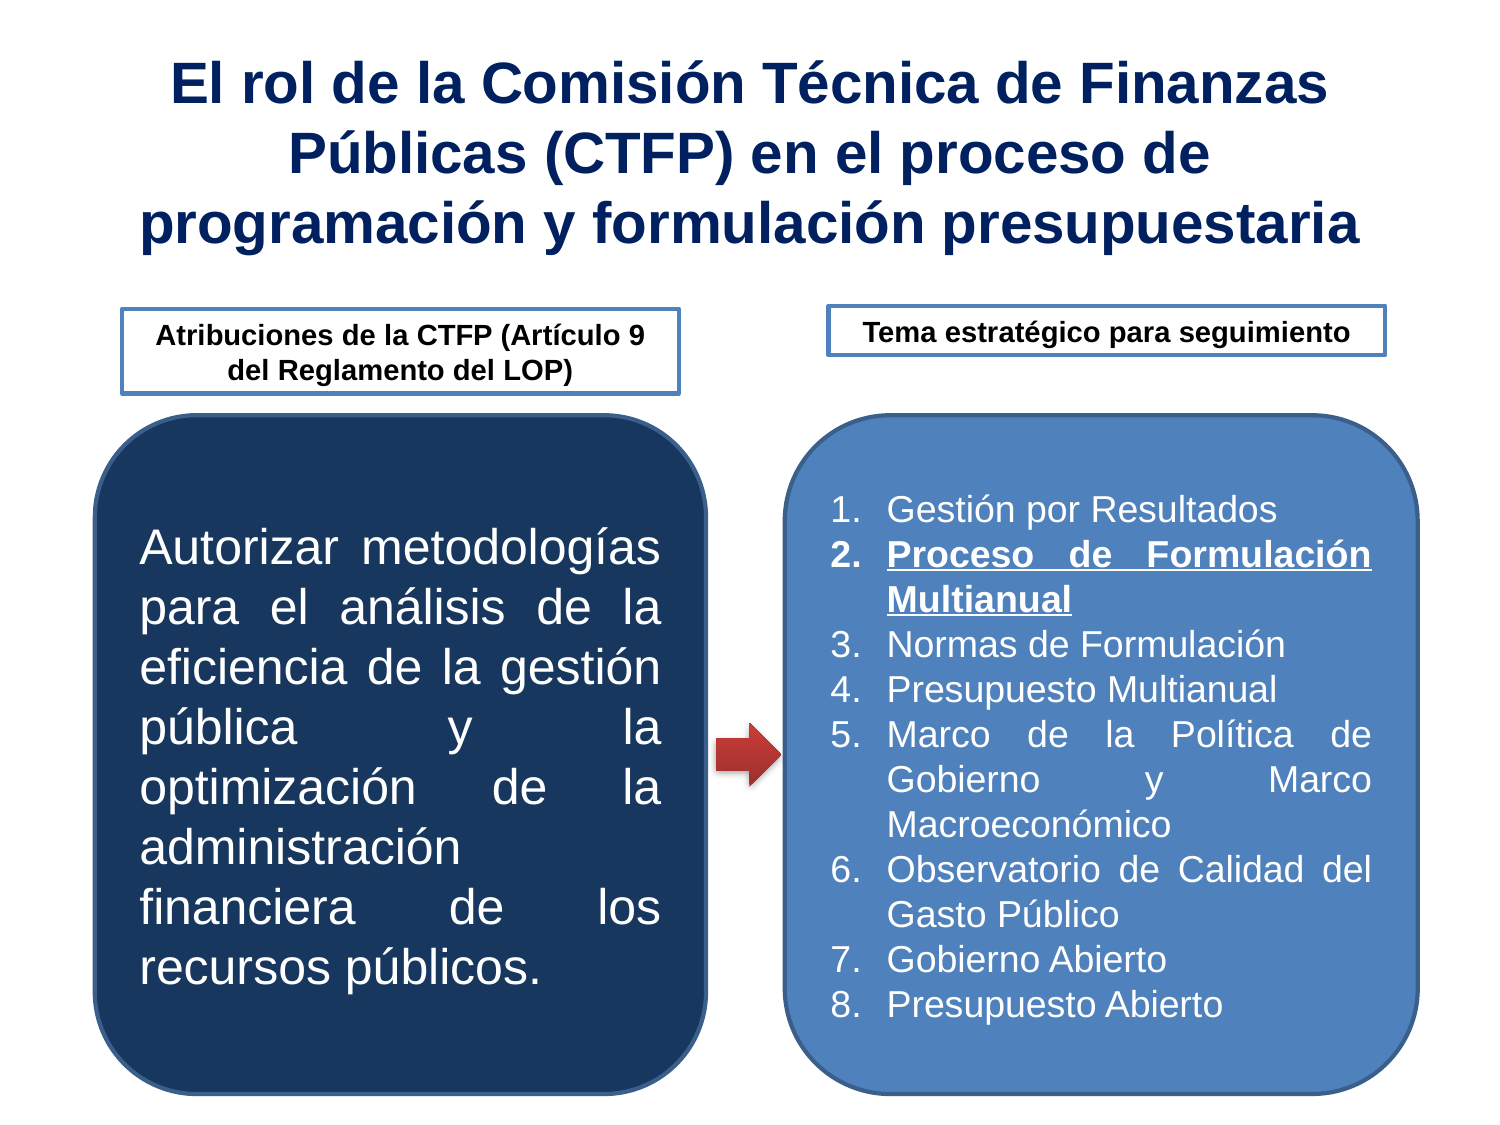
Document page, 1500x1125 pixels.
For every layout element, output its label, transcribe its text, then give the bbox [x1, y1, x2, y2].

title El rol de la Comisión Técnica de Finanzas Públicas (CTFP) en el proceso de programación y formulación presupuestaria [75, 56, 1425, 244]
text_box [94, 305, 1418, 1095]
